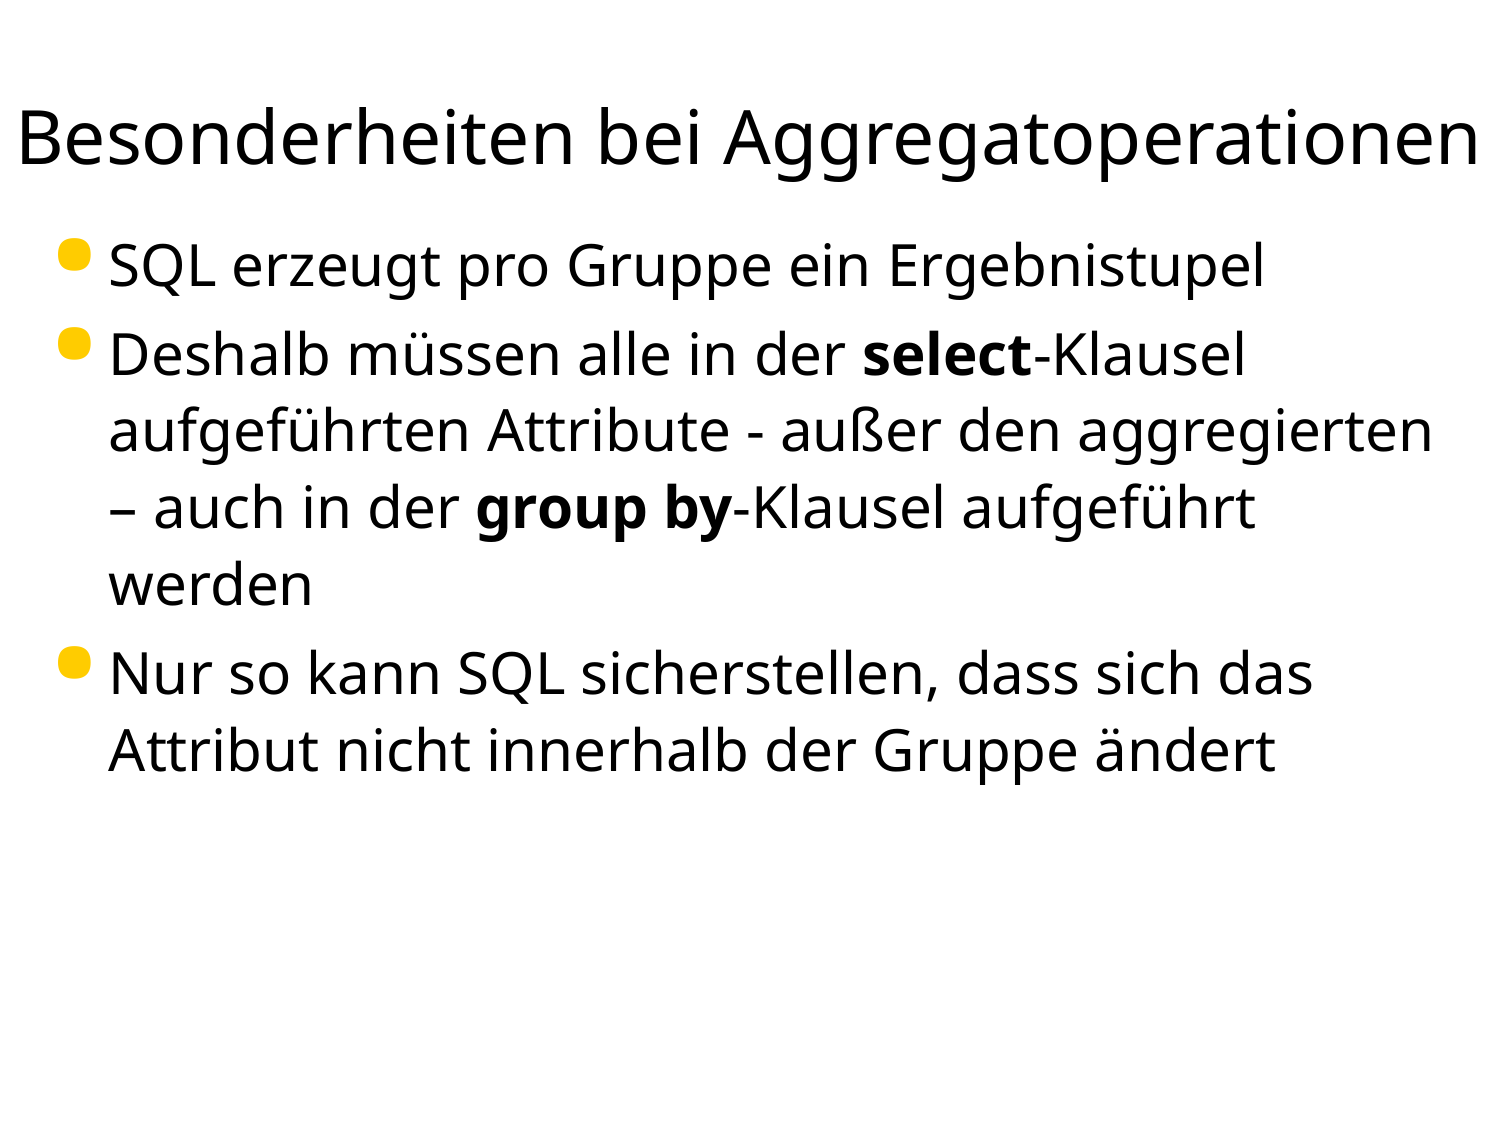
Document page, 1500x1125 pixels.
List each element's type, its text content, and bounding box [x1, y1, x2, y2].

title Besonderheiten bei Aggregatoperationen [0, 0, 1500, 188]
list SQL erzeugt pro Gruppe ein Ergebnistupel Deshalb müssen alle in der select-Klausel aufgeführten Attribute - außer den aggregierten – auch in der group by-Klausel aufgeführt werden Nur so kann SQL sicherstellen, dass sich das Attribut nicht innerhalb der Gruppe ändert [37, 213, 1450, 1112]
